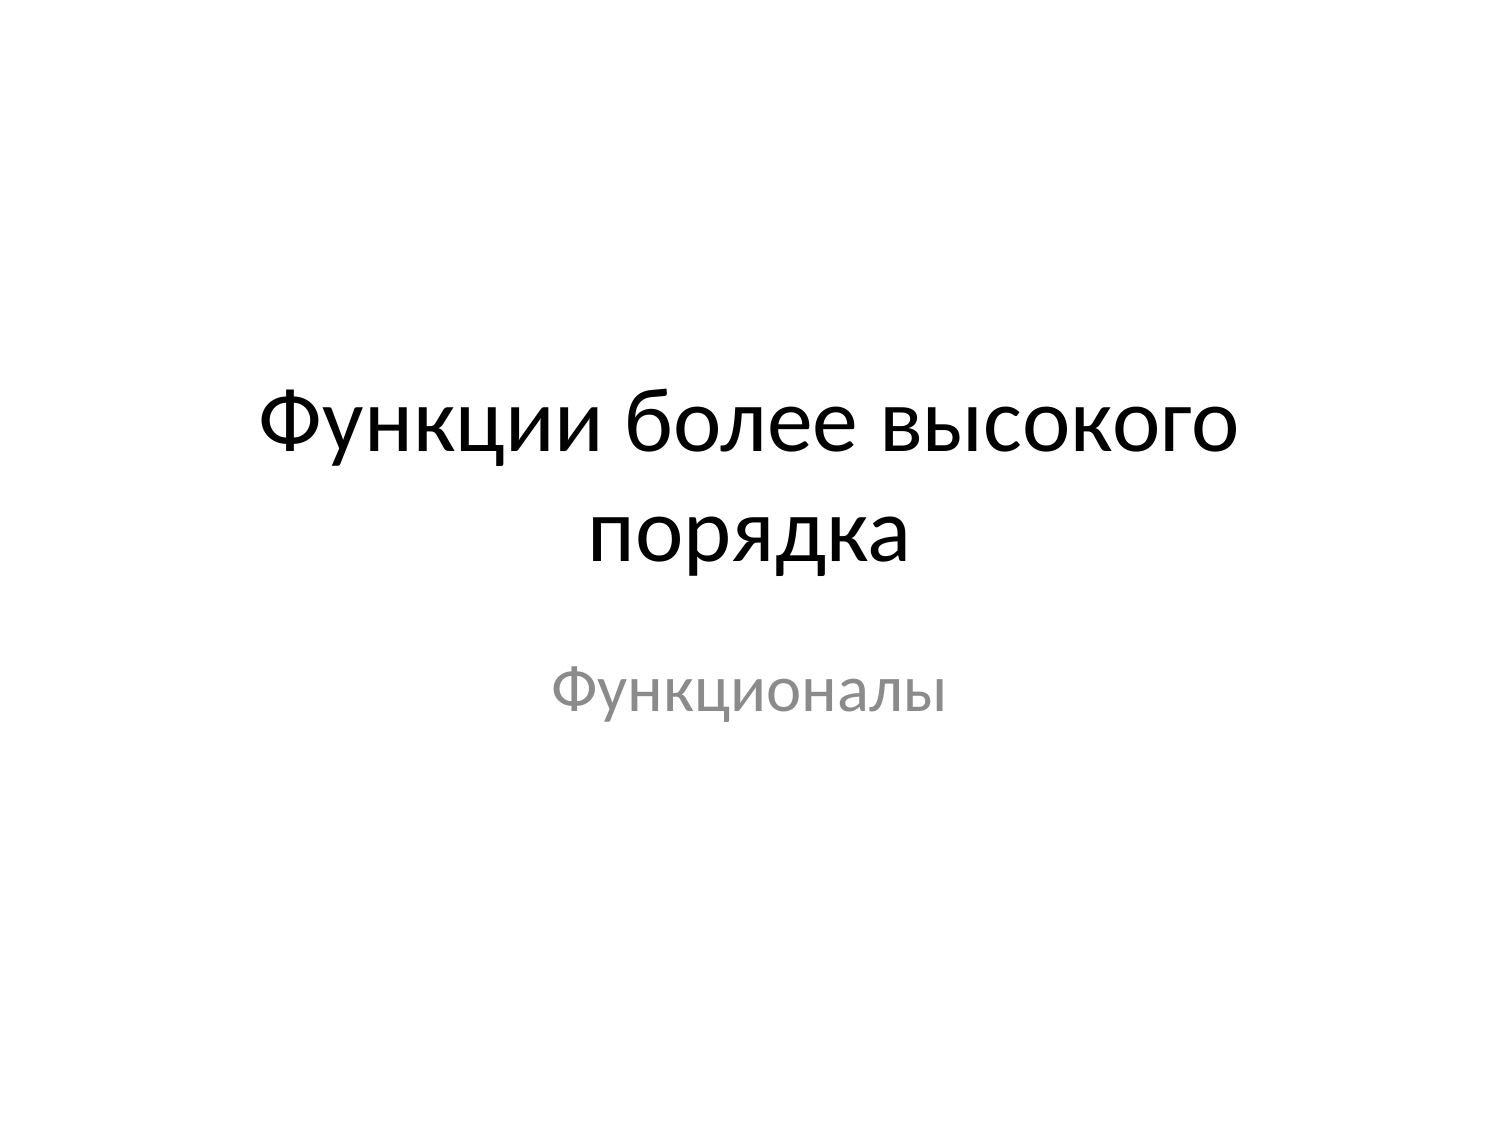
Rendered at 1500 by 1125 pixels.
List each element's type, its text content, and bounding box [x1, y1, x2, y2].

title Функции более высокого порядка [112, 349, 1388, 591]
subtitle Функционалы [225, 637, 1275, 925]
